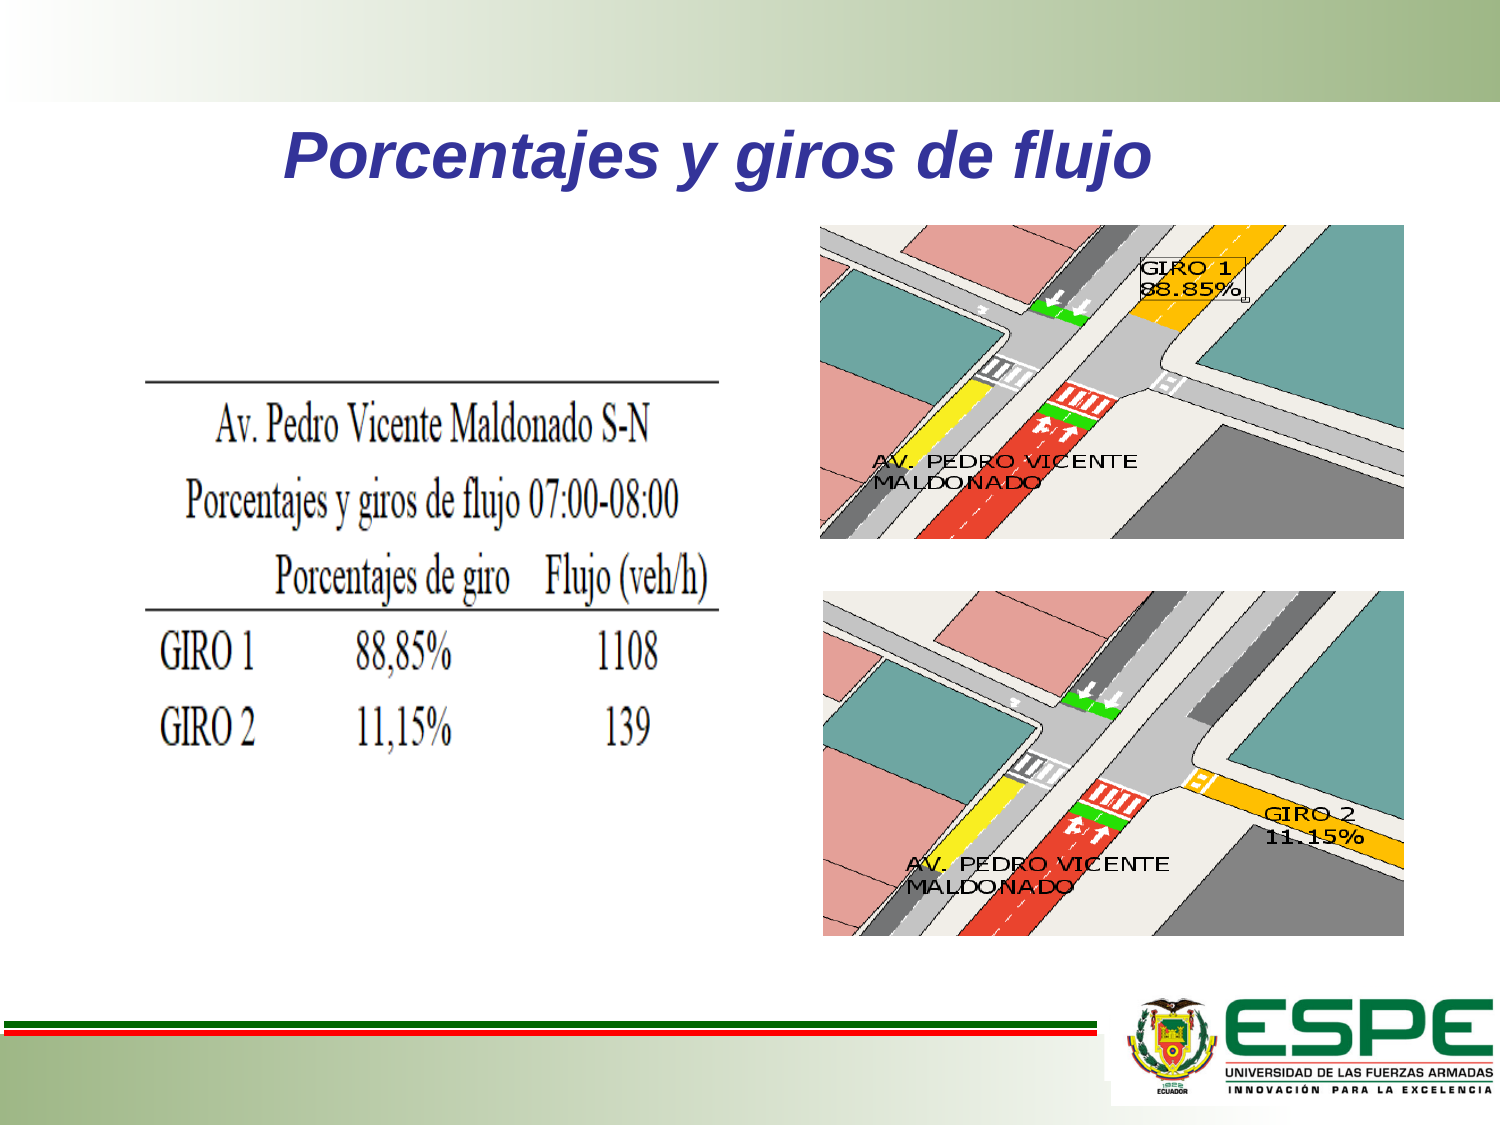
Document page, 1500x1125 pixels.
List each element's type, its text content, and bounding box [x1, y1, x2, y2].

picture [820, 224, 1404, 539]
title Porcentajes y giros de flujo [53, 104, 1404, 224]
picture [135, 373, 727, 759]
picture [1104, 976, 1500, 1106]
picture [823, 590, 1404, 936]
